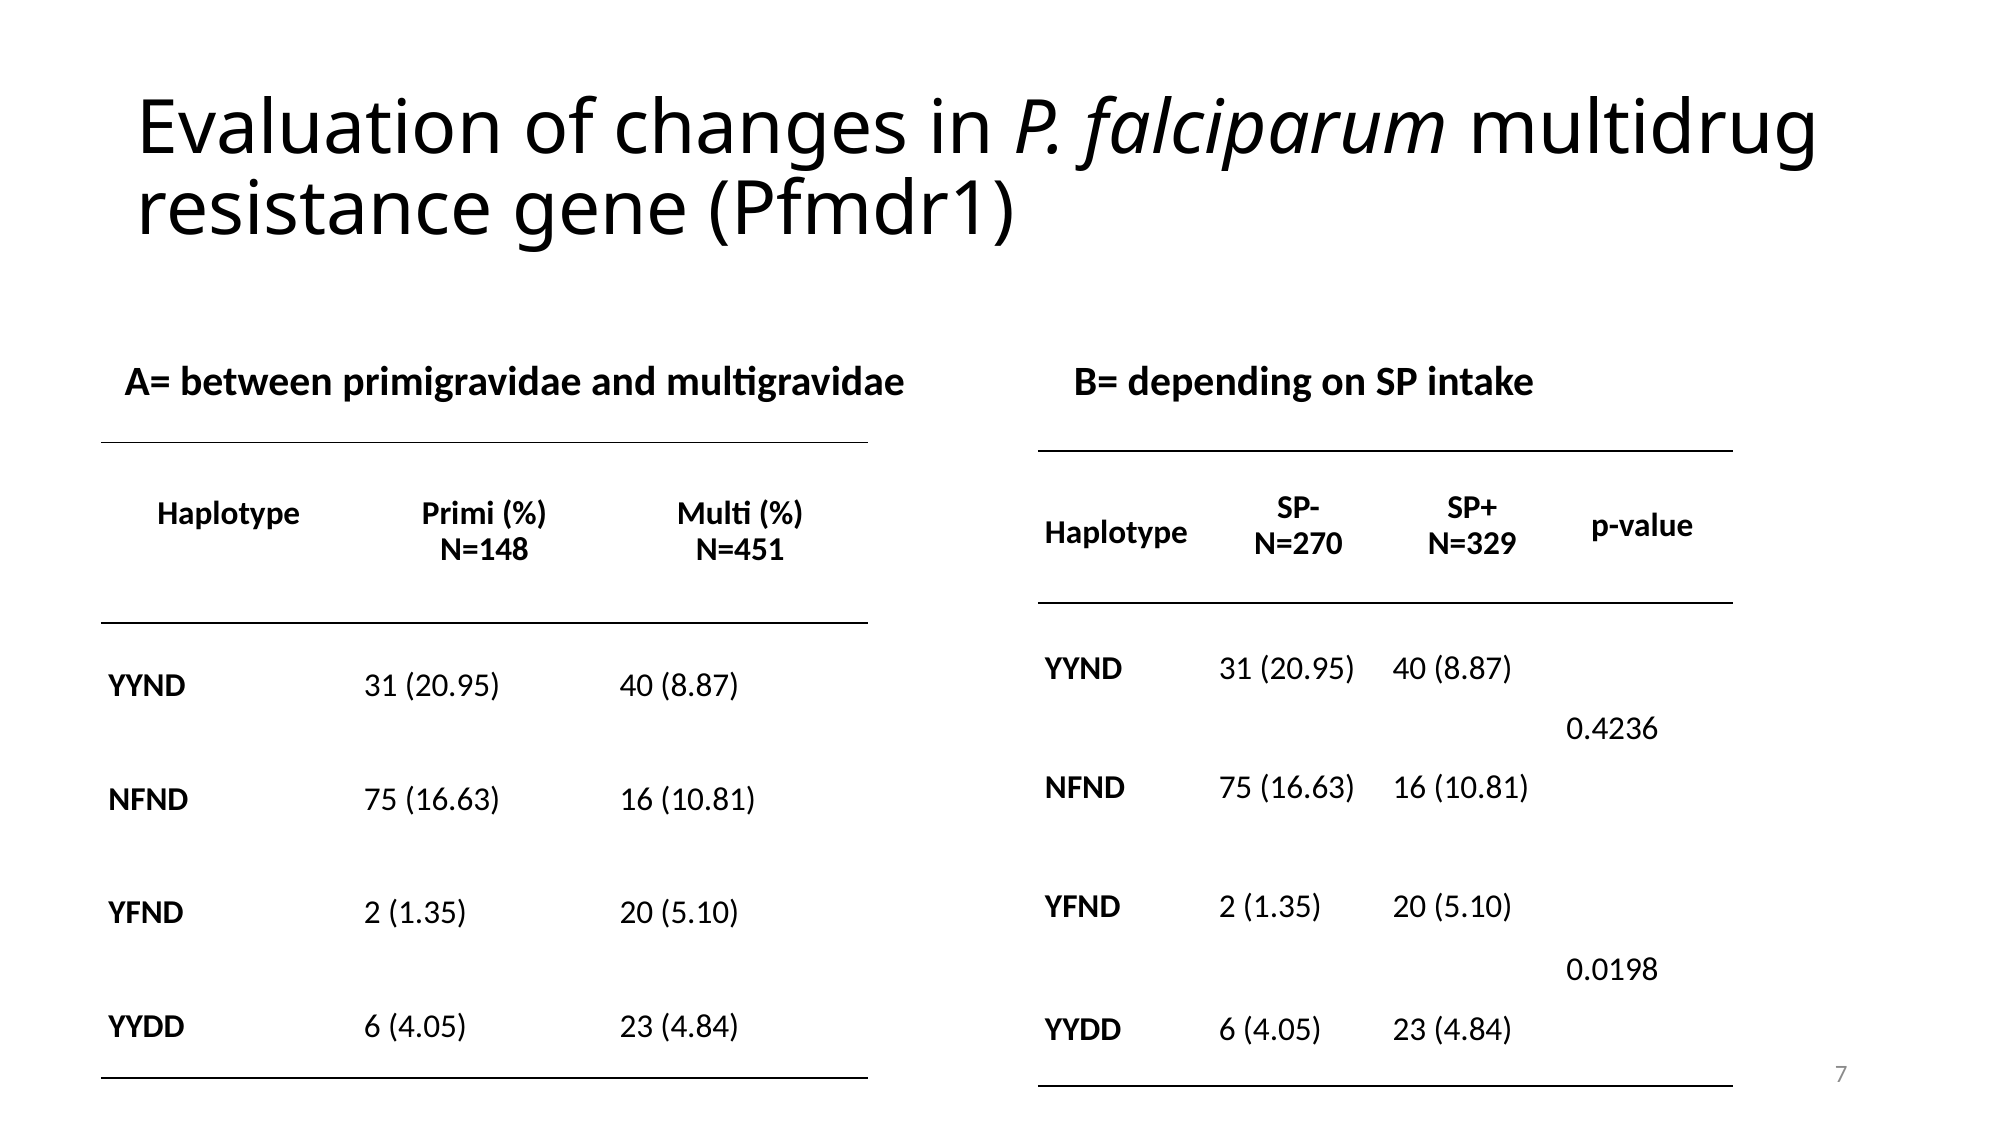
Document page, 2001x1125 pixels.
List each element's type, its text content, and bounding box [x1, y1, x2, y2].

title Evaluation of changes in P. falciparum multidrug resistance gene (Pfmdr1) [121, 61, 1913, 279]
table_header p-value [1559, 452, 1733, 602]
table_header Haplotype [101, 443, 357, 622]
table_header Haplotype [1038, 452, 1212, 602]
table_cell YYND [101, 624, 357, 737]
table_cell 6 (4.05) [1212, 961, 1385, 1085]
table_cell 16 (10.81) [612, 737, 868, 850]
table_header SP+ N=329 [1385, 452, 1559, 602]
table_cell 20 (5.10) [612, 850, 868, 964]
table_cell YYDD [1038, 961, 1212, 1085]
table_cell 75 (16.63) [357, 737, 612, 850]
table_cell 23 (4.84) [1385, 961, 1559, 1085]
table_cell YFND [101, 850, 357, 964]
table_cell 0.0198 [1559, 842, 1733, 1042]
table_cell 40 (8.87) [612, 624, 868, 737]
table_cell 2 (1.35) [357, 850, 612, 964]
table_cell YFND [1038, 842, 1212, 961]
table_cell 31 (20.95) [1212, 604, 1385, 722]
table_cell NFND [101, 737, 357, 850]
table_cell 23 (4.84) [612, 964, 868, 1077]
table_header Multi (%) N=451 [612, 443, 868, 622]
table_cell 0.4236 [1559, 604, 1733, 842]
table_cell 2 (1.35) [1212, 842, 1385, 961]
table_cell 75 (16.63) [1212, 722, 1385, 842]
table_cell 6 (4.05) [357, 964, 612, 1077]
list A= between primigravidae and multigravidae [109, 351, 956, 413]
list B= depending on SP intake [1058, 344, 1847, 413]
table_cell YYDD [101, 964, 357, 1077]
table_cell 20 (5.10) [1385, 842, 1559, 961]
table_cell 40 (8.87) [1385, 604, 1559, 722]
table_cell 31 (20.95) [357, 624, 612, 737]
slide_number 7 [1412, 1042, 1863, 1103]
table_header Primi (%) N=148 [357, 443, 612, 622]
table_cell NFND [1038, 722, 1212, 842]
table_cell 16 (10.81) [1385, 722, 1559, 842]
table_cell YYND [1038, 604, 1212, 722]
table_header SP- N=270 [1212, 452, 1385, 602]
